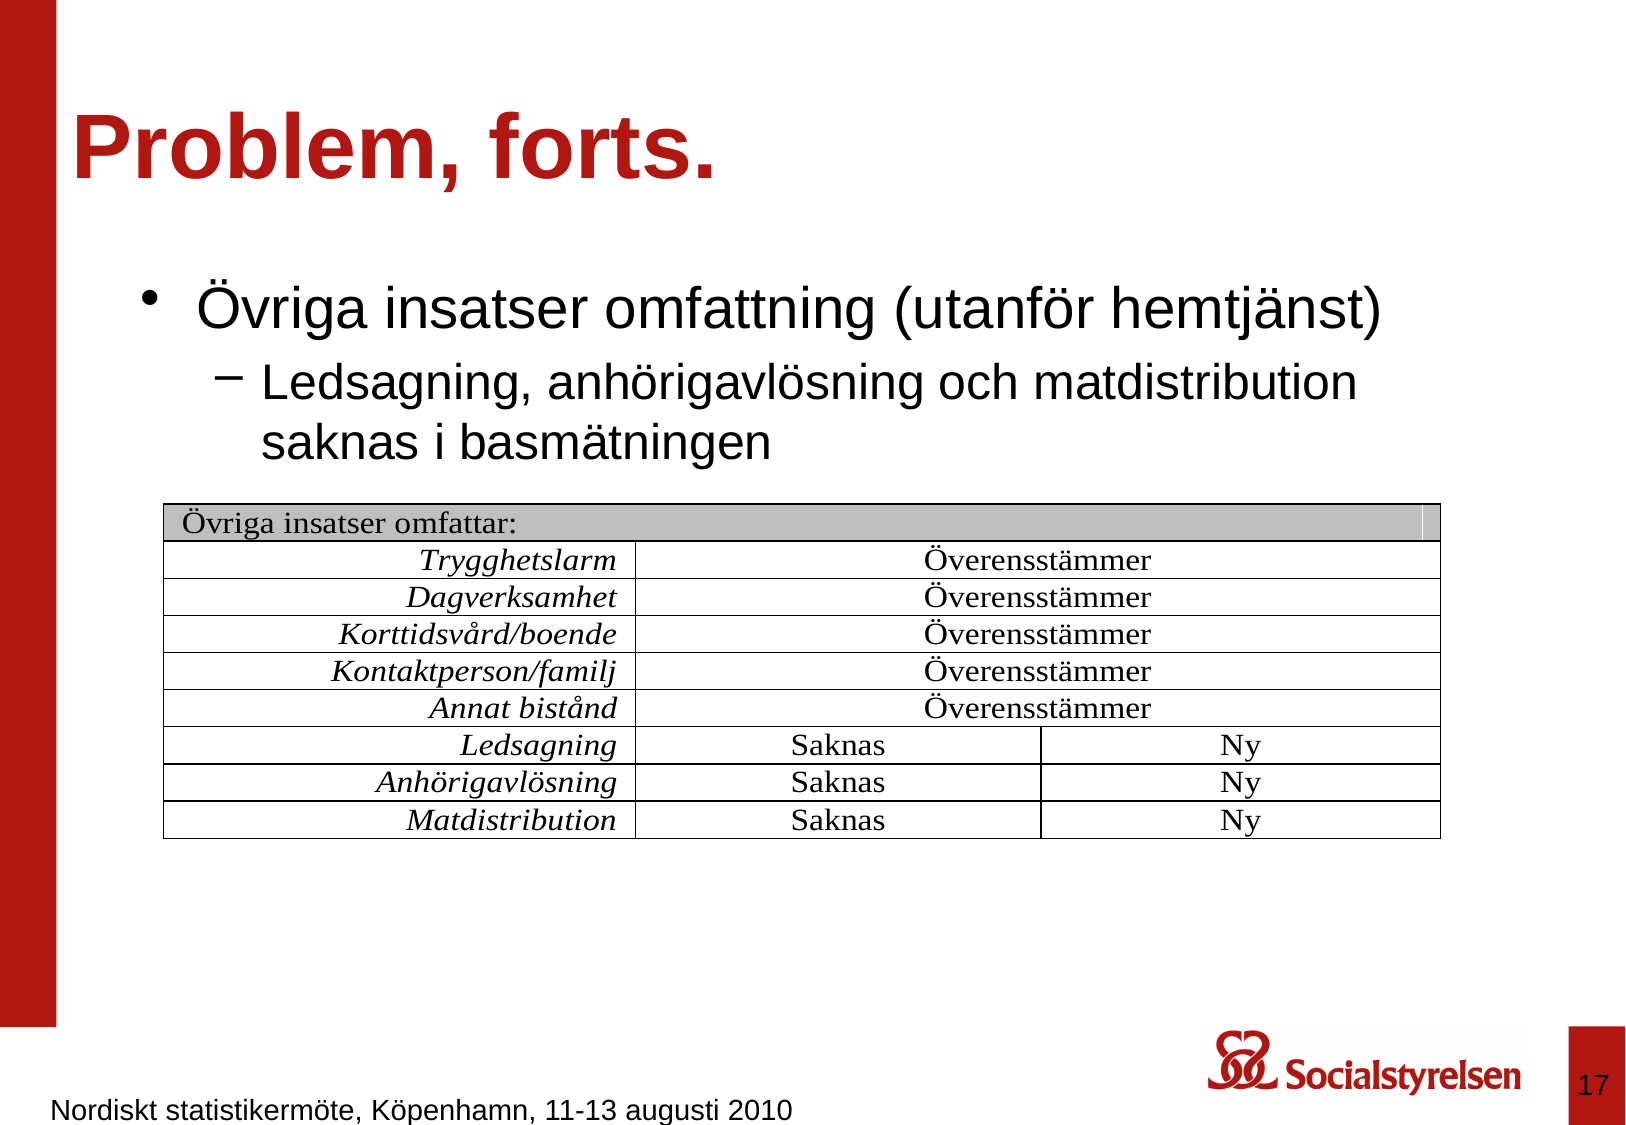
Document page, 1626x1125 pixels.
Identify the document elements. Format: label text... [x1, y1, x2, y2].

list Övriga insatser omfattning (utanför hemtjänst) Ledsagning, anhörigavlösning och matdistribution saknas i basmätningen [124, 262, 1504, 481]
picture [162, 503, 1443, 882]
title Problem, forts. [56, 89, 1625, 209]
picture [1201, 1023, 1528, 1099]
